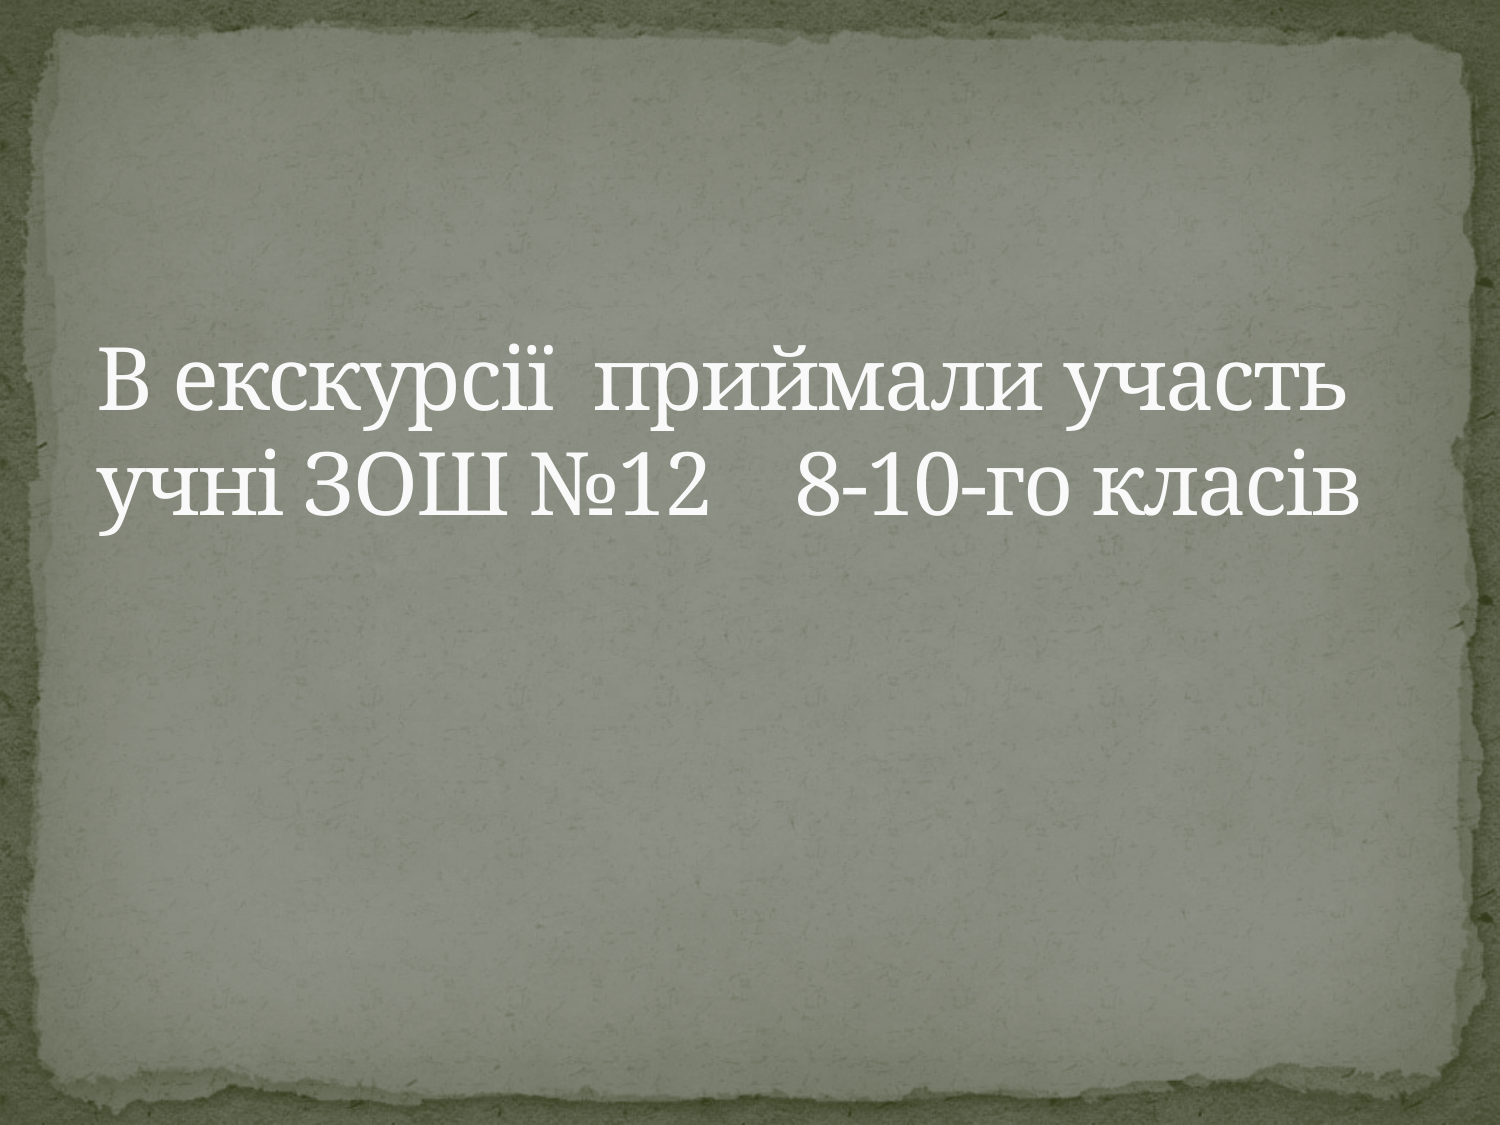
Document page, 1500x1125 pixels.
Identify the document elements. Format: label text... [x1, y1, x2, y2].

title В екскурсії приймали участь учні ЗОШ №12 8-10-го класів [81, 246, 1433, 750]
